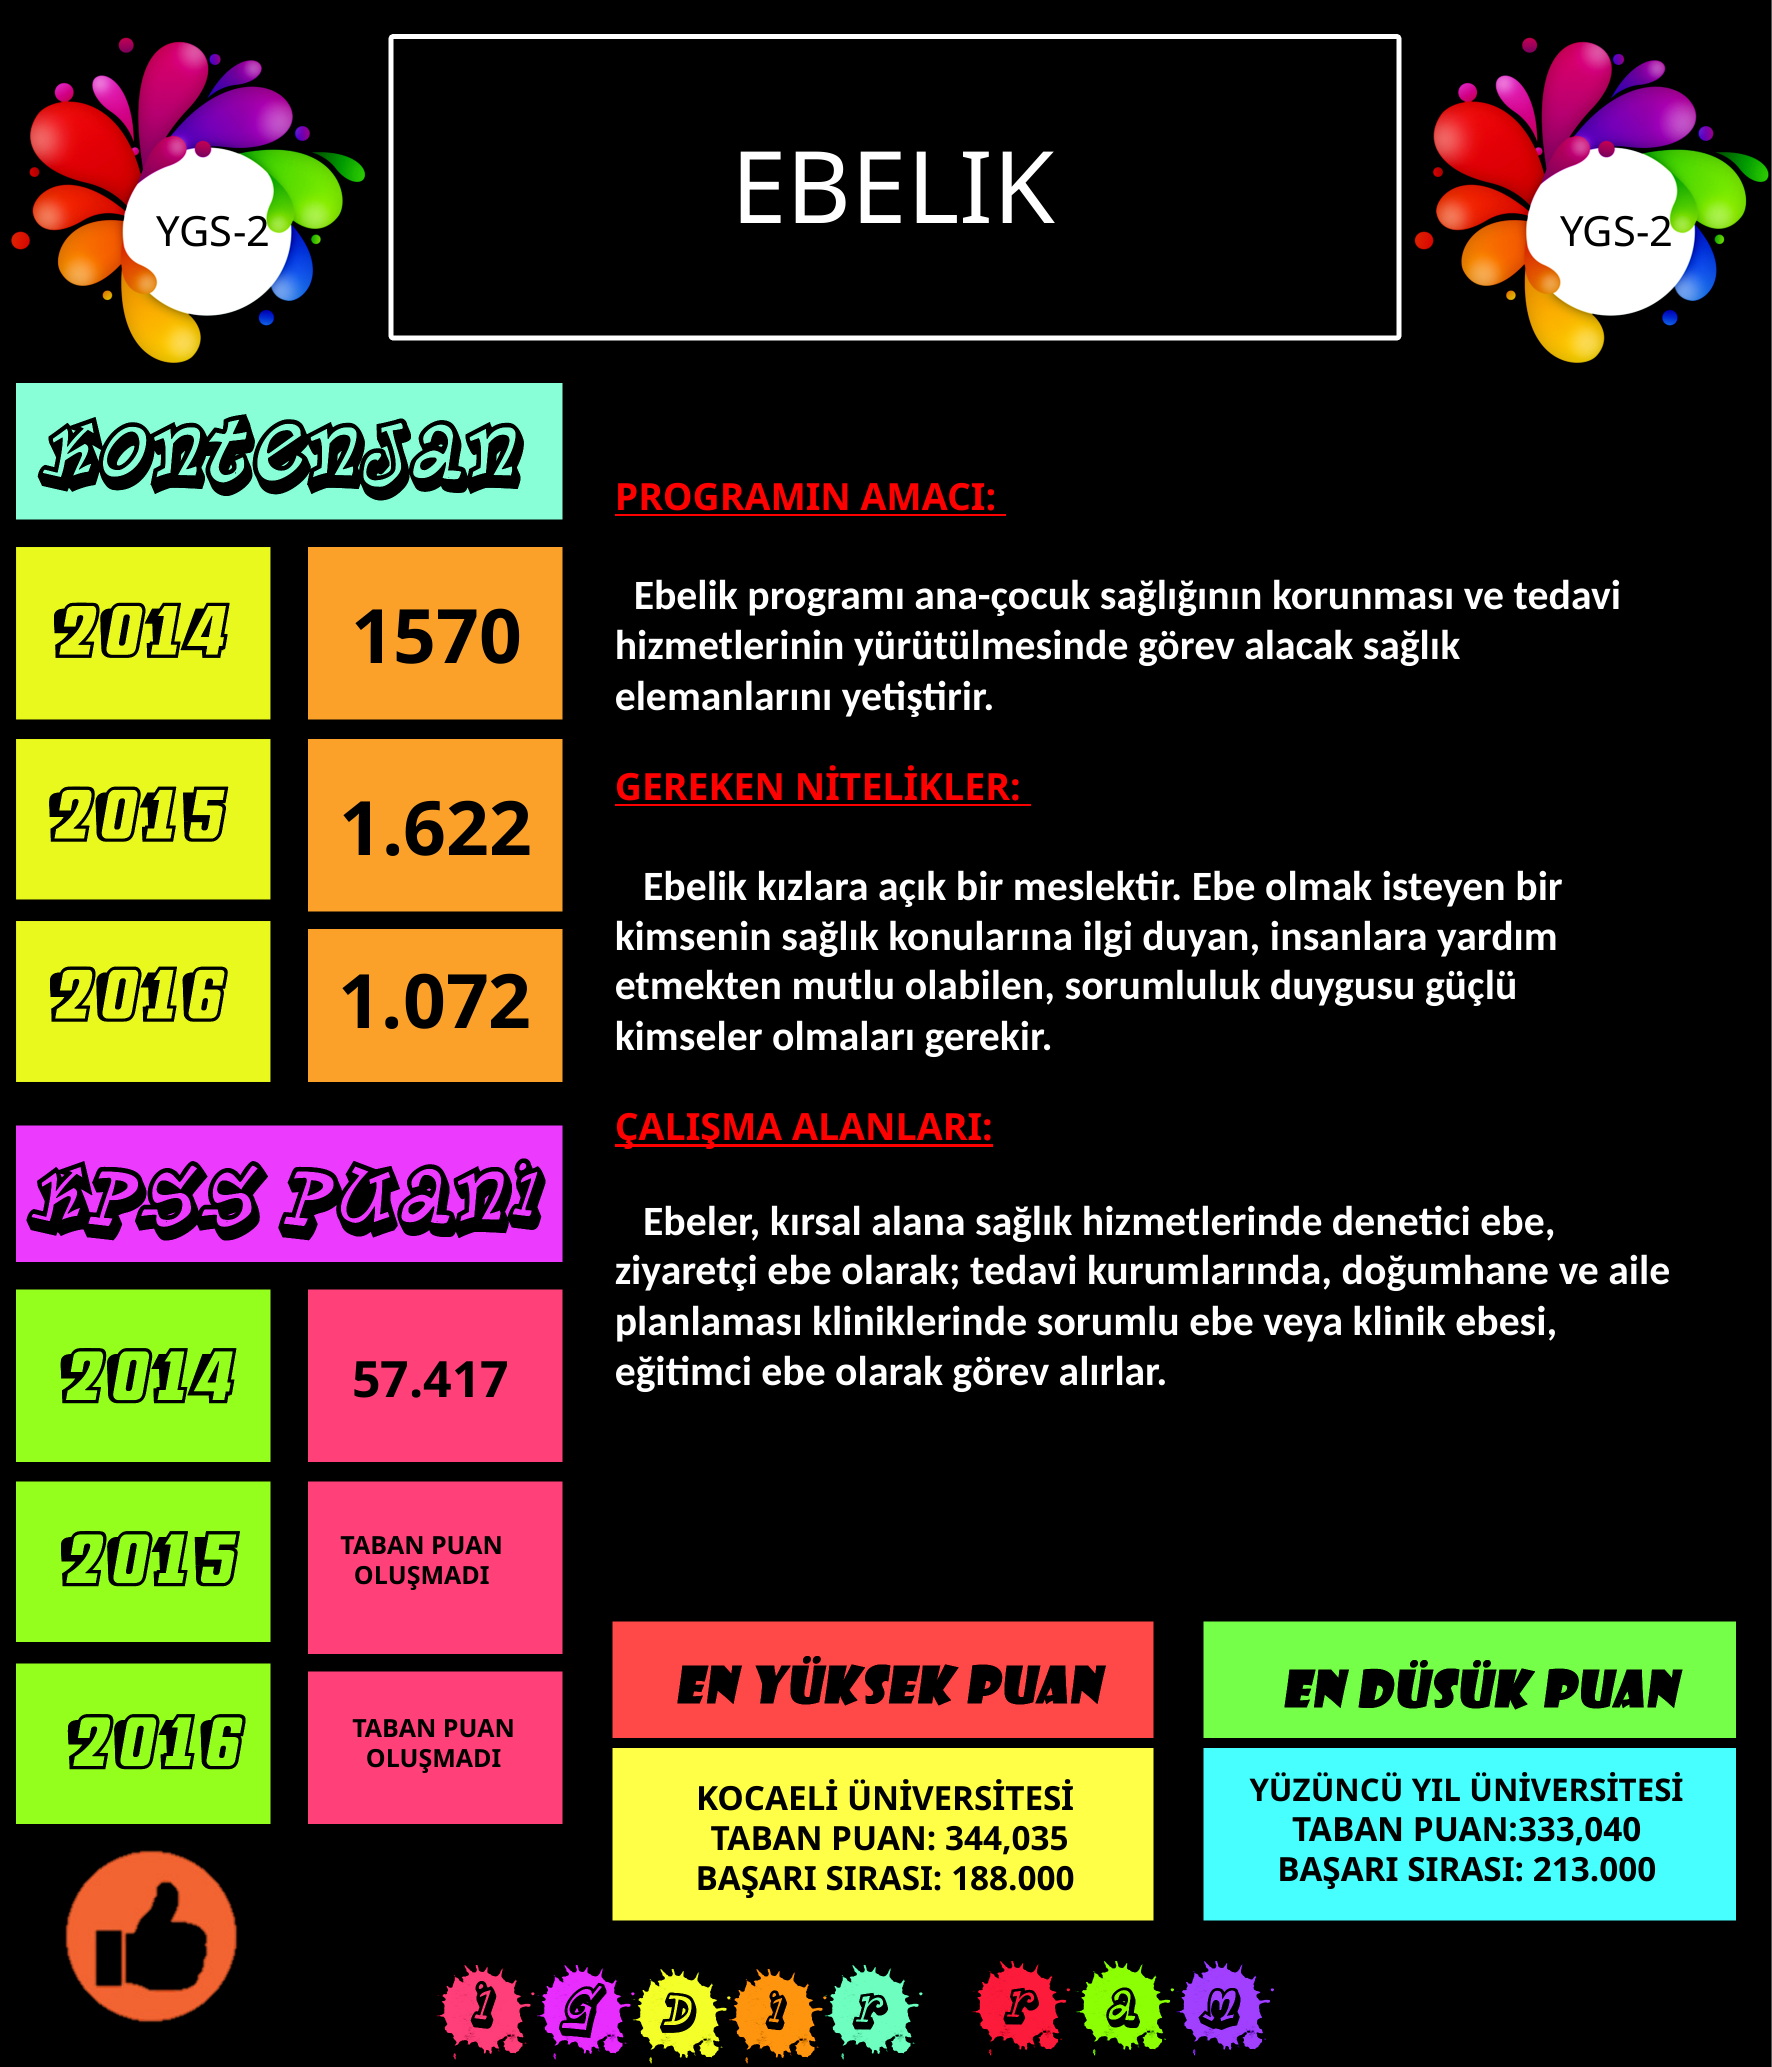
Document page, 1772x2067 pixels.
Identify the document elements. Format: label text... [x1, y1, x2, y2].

text_box YÜZÜNCÜ YIL ÜNİVERSİTESİ TABAN PUAN:333,040 BAŞARI SIRASI: 213.000 [1181, 1763, 1753, 1896]
picture [0, 0, 1772, 2067]
text_box 1.622 [324, 773, 548, 879]
text_box TABAN PUAN OLUŞMADI [325, 1522, 525, 1598]
text_box 1.072 [323, 945, 547, 1051]
text_box 1570 [336, 581, 538, 687]
text_box YGS-2 [1545, 197, 1753, 313]
text_box YGS-2 [142, 197, 291, 263]
text_box PROGRAMIN AMACI: Ebelik programı ana-çocuk sağlığının korunması ve tedavi hizmetlerinin yürütülmesinde görev alacak sağlık elemanlarını yetiştirir. GEREKEN NİTELİKLER: Ebelik kızlara açık bir meslektir. Ebe olmak isteyen bir kimsenin sağlık konularına ilgi duyan, insanlara yardım etmekten mutlu olabilen, sorumluluk duygusu güçlü kimseler olmaları gerekir. ÇALIŞMA ALANLARI: Ebeler, kırsal alana sağlık hizmetlerinde denetici ebe, ziyaretçi ebe olarak; tedavi kurumlarında, doğumhane ve aile planlaması kliniklerinde sorumlu ebe veya klinik ebesi, eğitimci ebe olarak görev alırlar. [599, 465, 1690, 1401]
text_box KOCAELİ ÜNİVERSİTESİ TABAN PUAN: 344,035 BAŞARI SIRASI: 188.000 [599, 1770, 1171, 1905]
text_box TABAN PUAN OLUŞMADI [337, 1704, 537, 1780]
text_box 57.417 [337, 1340, 524, 1416]
text_box EBELIK [450, 115, 1337, 251]
